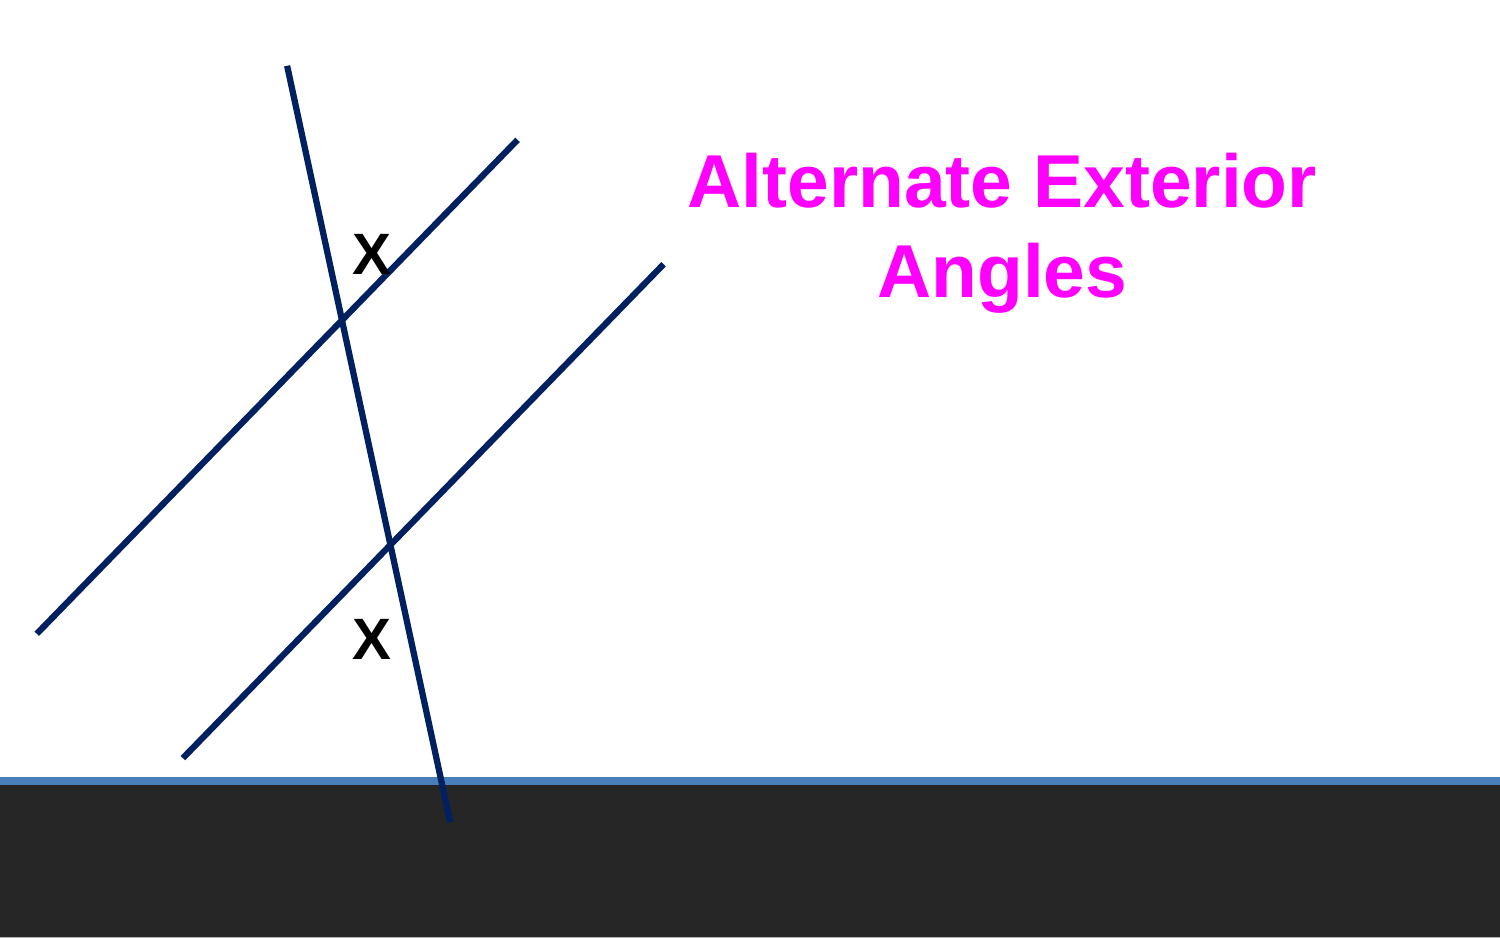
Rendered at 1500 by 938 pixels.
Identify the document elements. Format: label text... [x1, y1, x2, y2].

text_box Alternate Exterior Angles [736, 124, 1333, 320]
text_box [0, 120, 734, 771]
